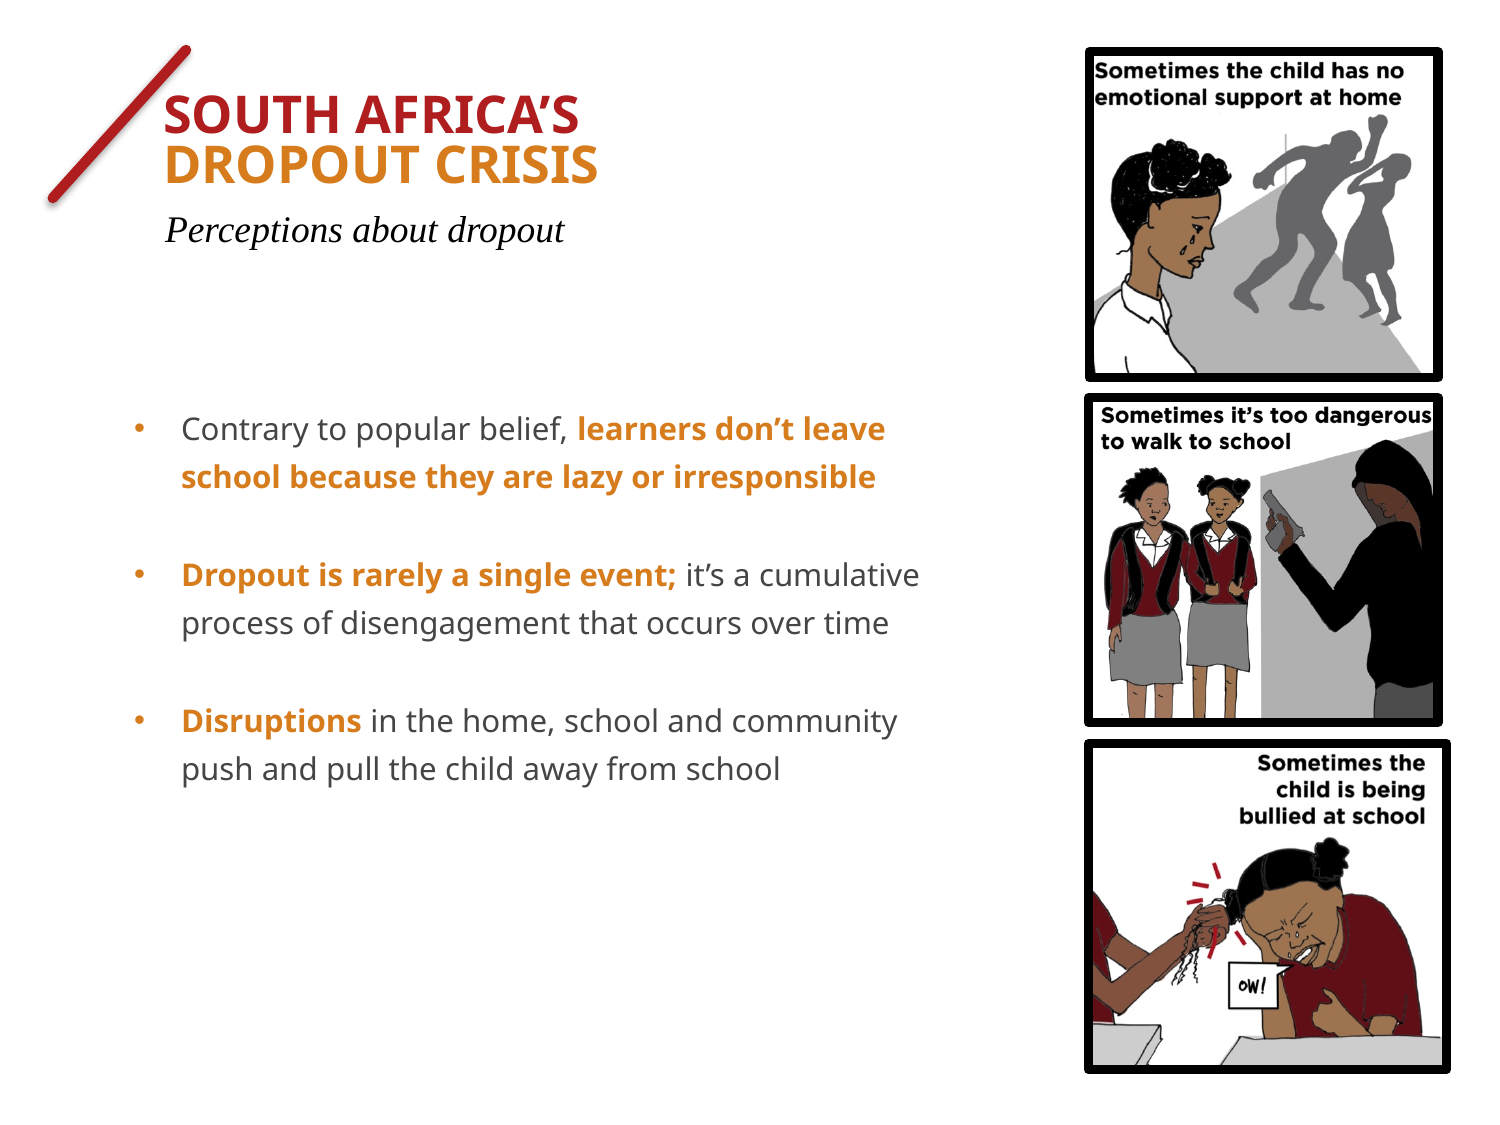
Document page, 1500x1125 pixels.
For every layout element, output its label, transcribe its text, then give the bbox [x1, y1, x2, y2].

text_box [52, 49, 187, 199]
text_box SOUTH AFRICA’S DROPOUT CRISIS [190, 85, 1085, 201]
text_box Contrary to popular belief, learners don’t leave school because they are lazy or irresponsible Dropout is rarely a single event; it’s a cumulative process of disengagement that occurs over time Disruptions in the home, school and community push and pull the child away from school [119, 390, 953, 930]
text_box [1092, 56, 1443, 1066]
text_box Perceptions about dropout [150, 201, 688, 258]
